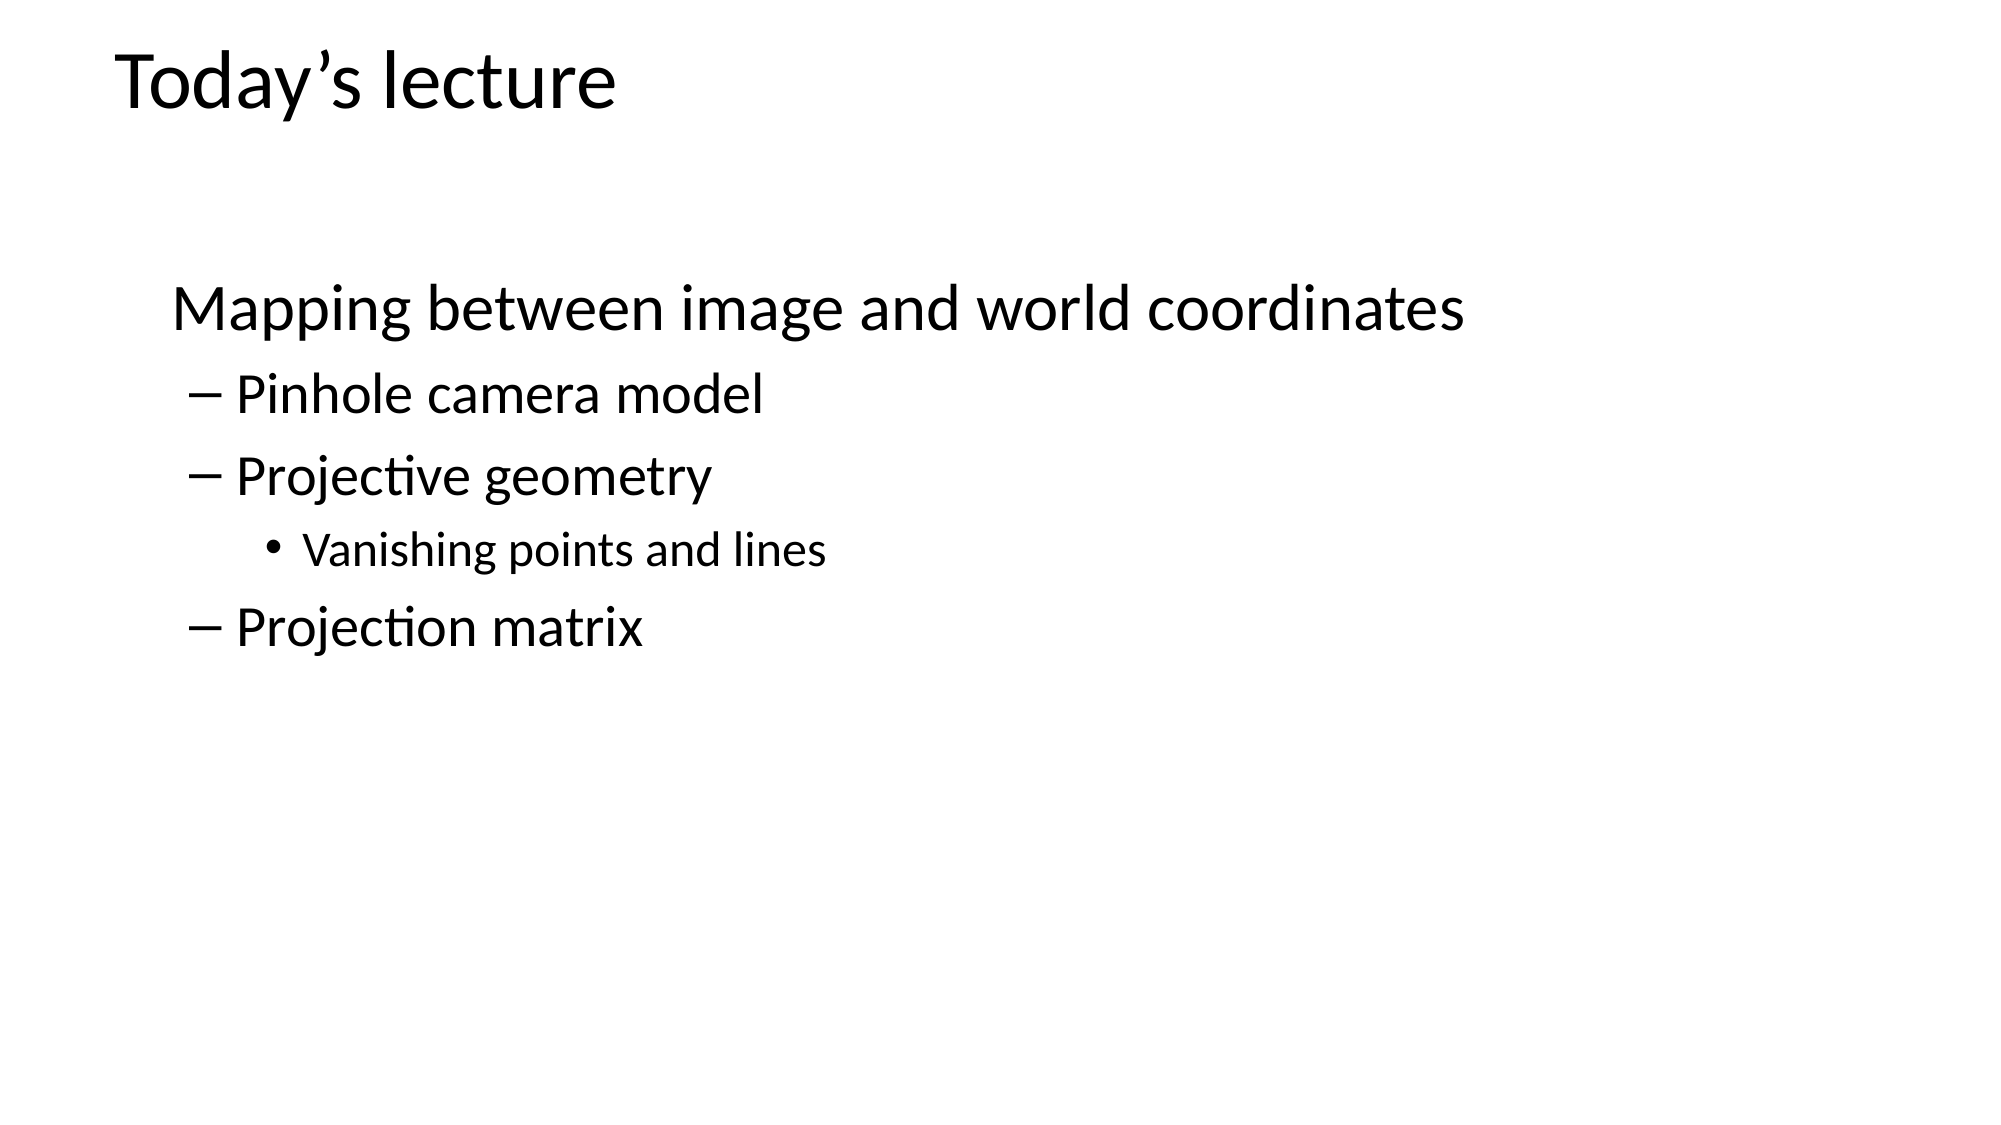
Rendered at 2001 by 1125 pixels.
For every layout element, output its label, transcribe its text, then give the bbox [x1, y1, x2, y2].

title Today’s lecture [99, 0, 1901, 151]
list Mapping between image and world coordinates Pinhole camera model Projective geometry Vanishing points and lines Projection matrix [99, 162, 1901, 1006]
